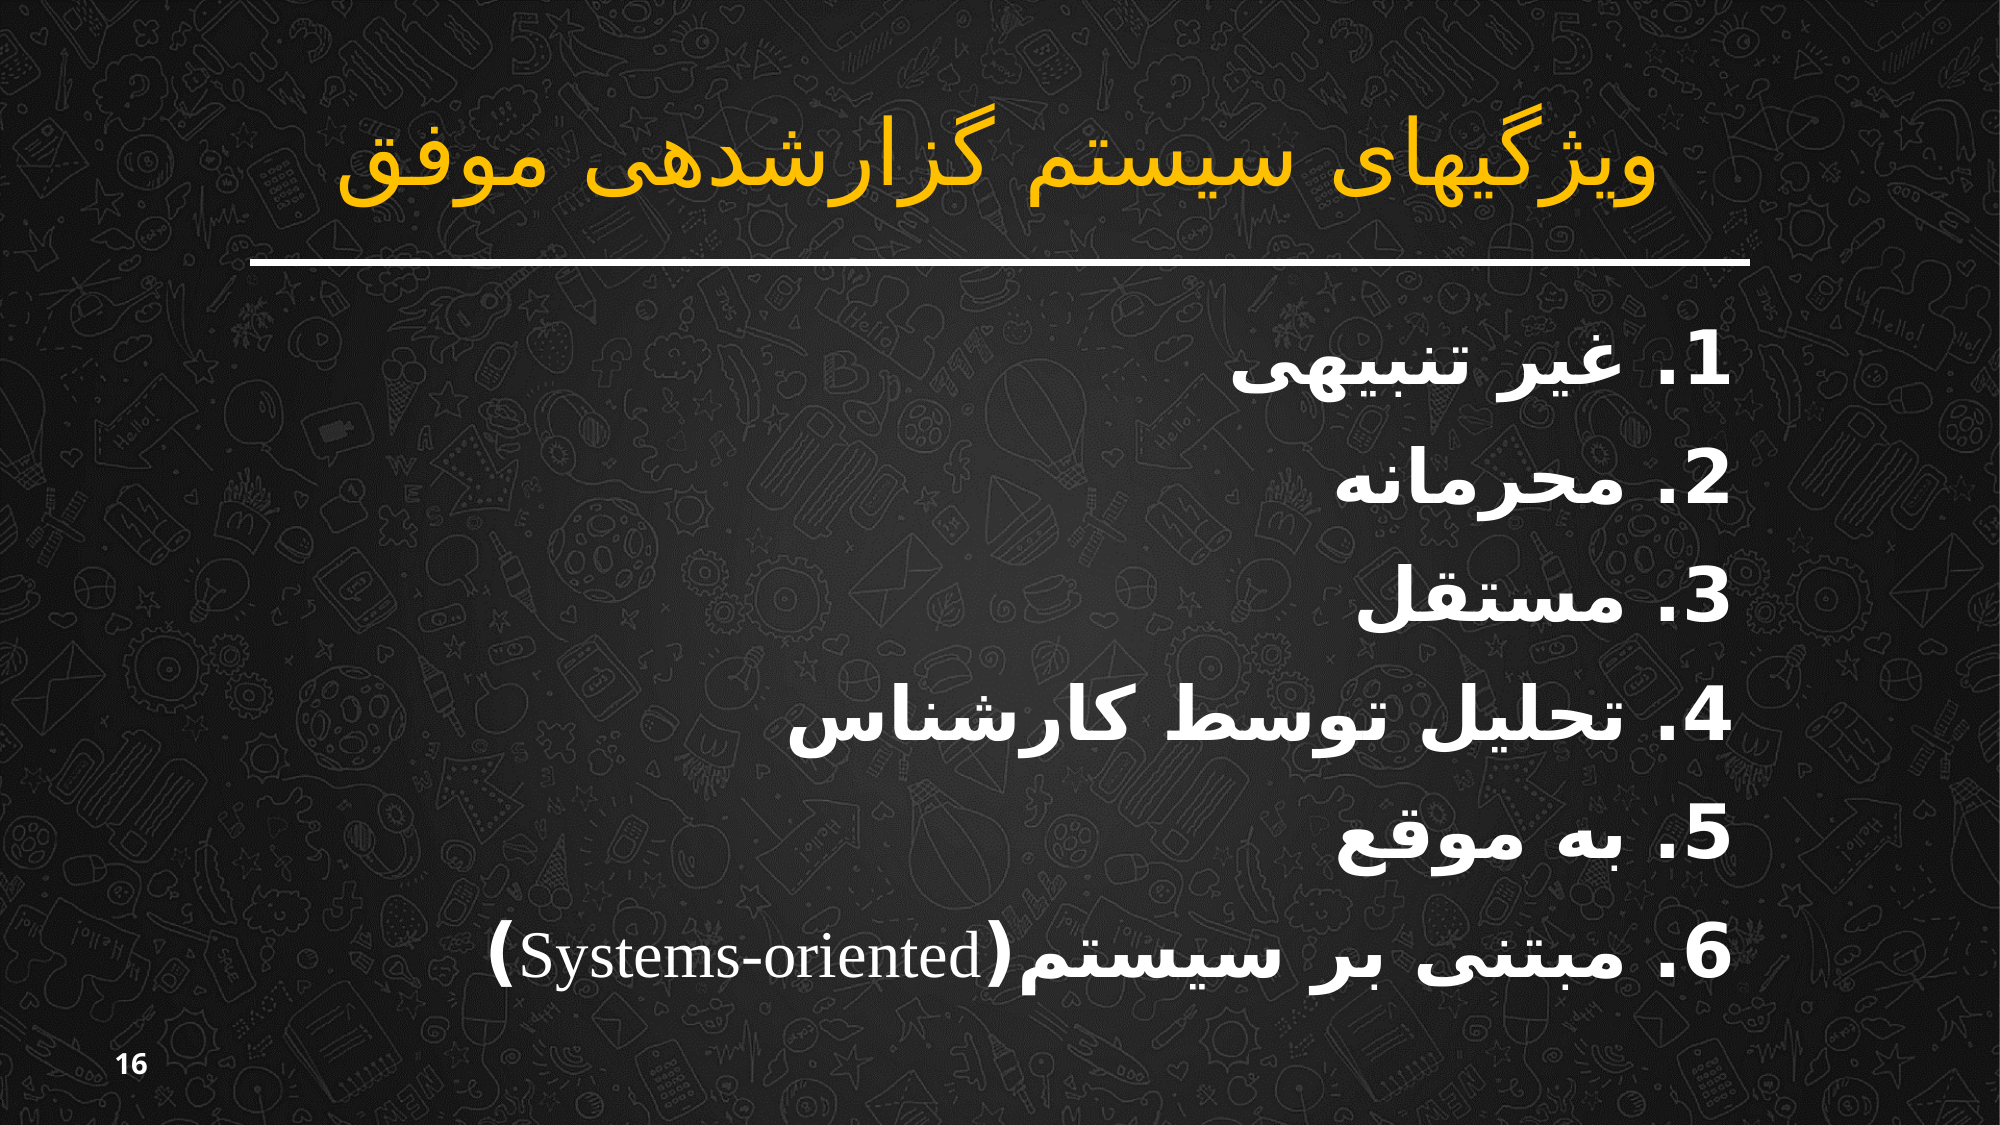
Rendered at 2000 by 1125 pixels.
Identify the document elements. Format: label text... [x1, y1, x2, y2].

title ویژگی‏های سیستم گزارش‏دهی موفق [249, 45, 1750, 213]
list 1. غیر تنبیهی 2. محرمانه 3. مستقل 4. تحلیل توسط کارشناس 5. به موقع 6. مبتنی بر سیستم(Systems-oriented) [249, 312, 1750, 1013]
picture [0, 0, 2000, 1125]
slide_number 16 [37, 1042, 225, 1088]
